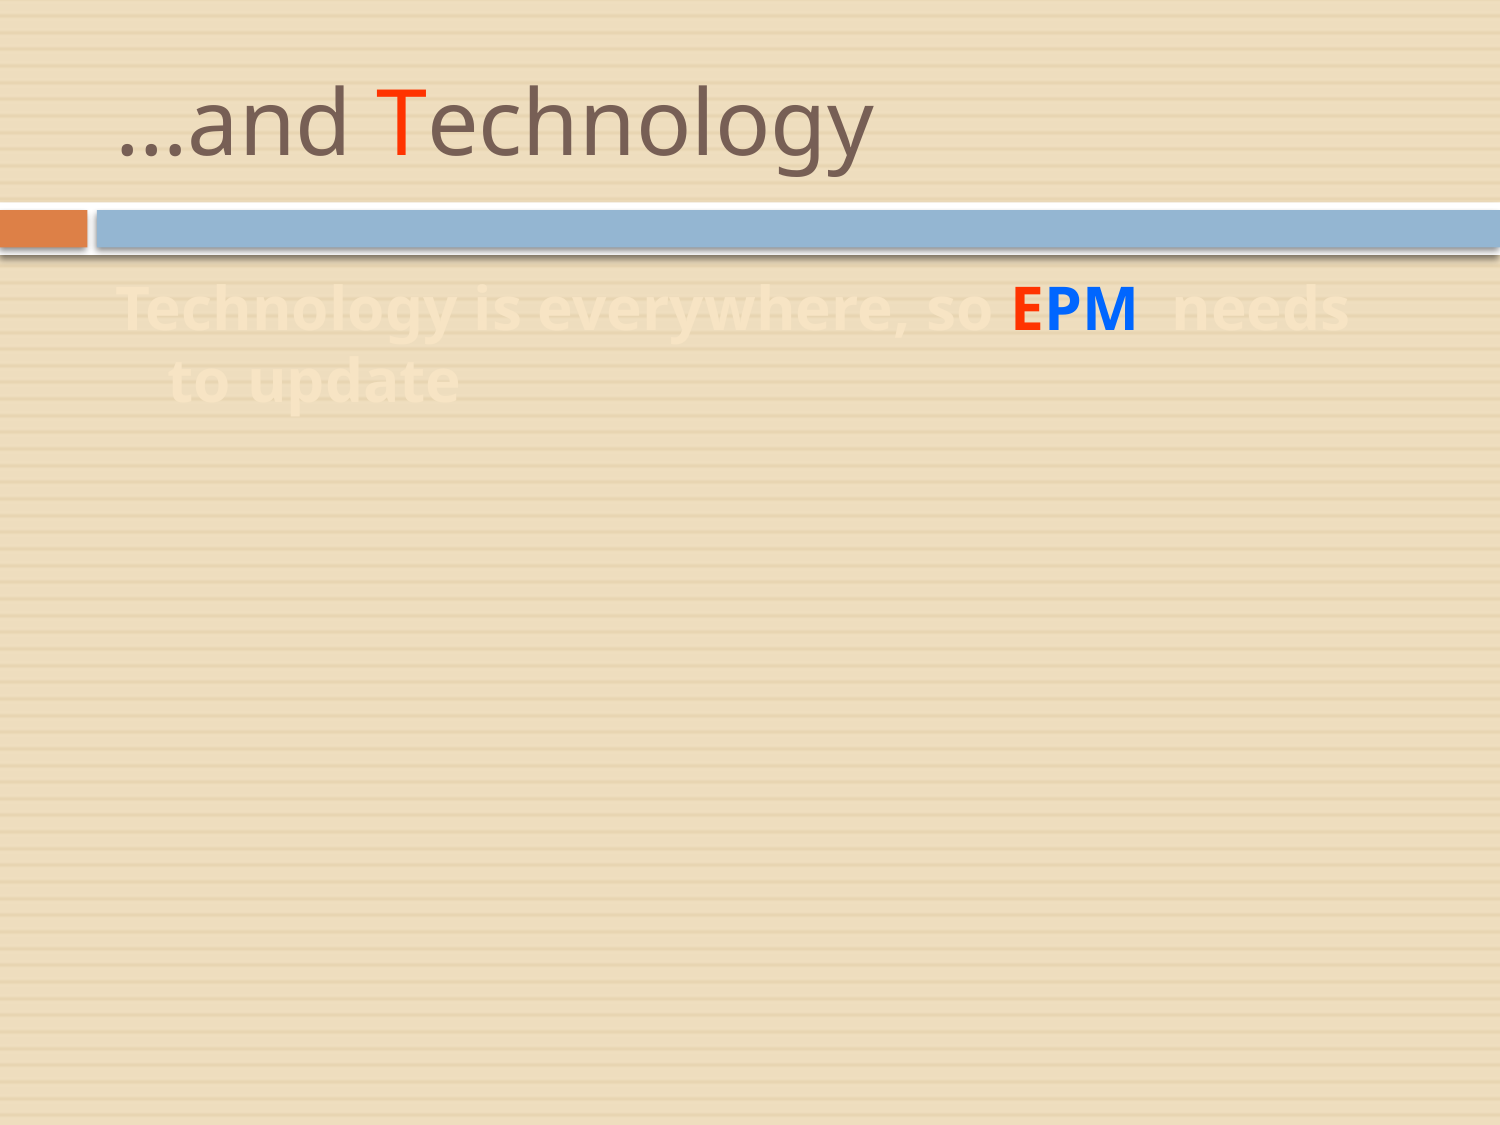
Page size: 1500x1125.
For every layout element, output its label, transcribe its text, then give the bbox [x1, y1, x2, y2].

list Technology is everywhere, so EPM needs to update [100, 262, 1438, 1000]
title …and Technology [100, 37, 1438, 200]
